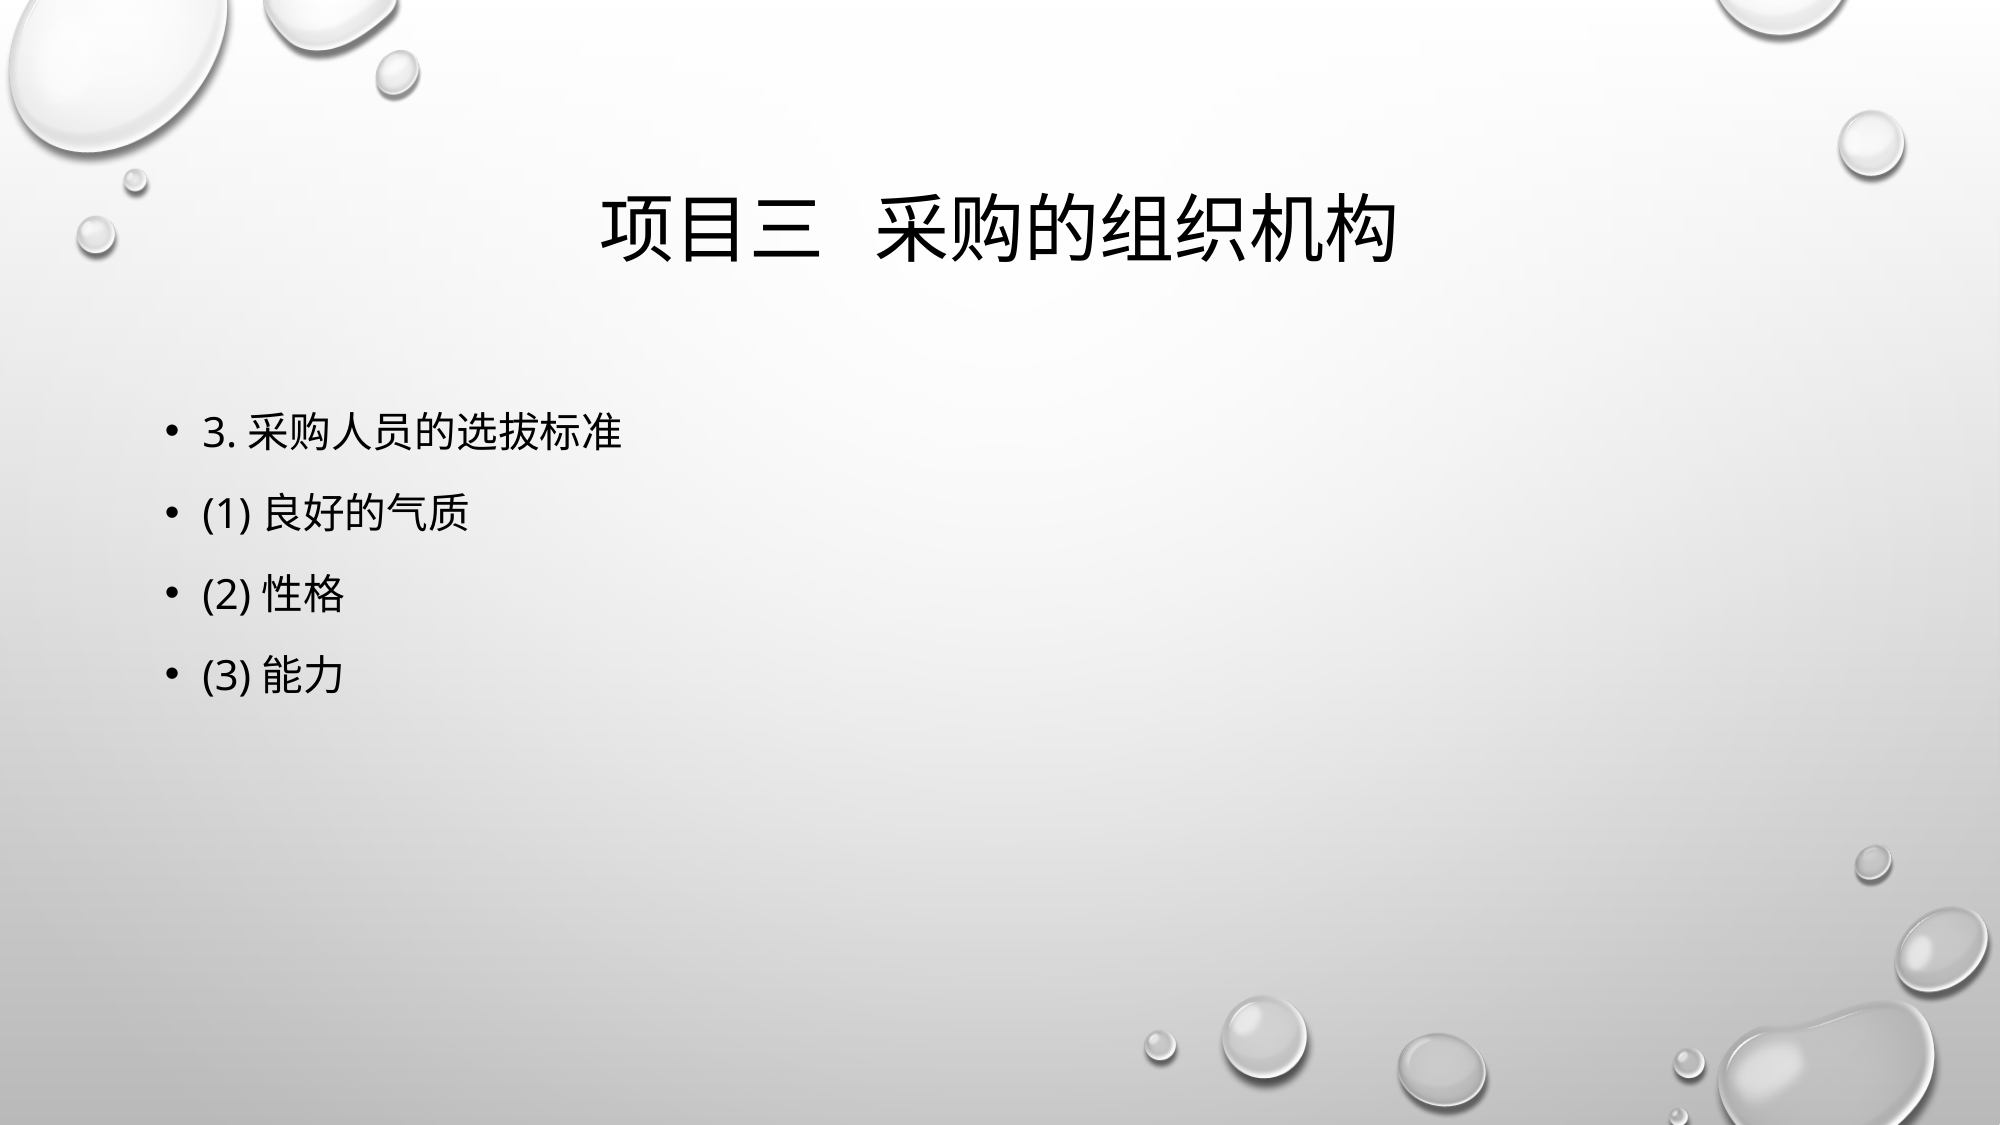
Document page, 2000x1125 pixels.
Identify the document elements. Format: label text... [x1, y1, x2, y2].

list 3.采购人员的选拔标准 (1)良好的气质 (2)性格 (3)能力 [149, 388, 1850, 950]
title 项目三 采购的组织机构 [149, 101, 1850, 364]
picture [0, 0, 2000, 1125]
